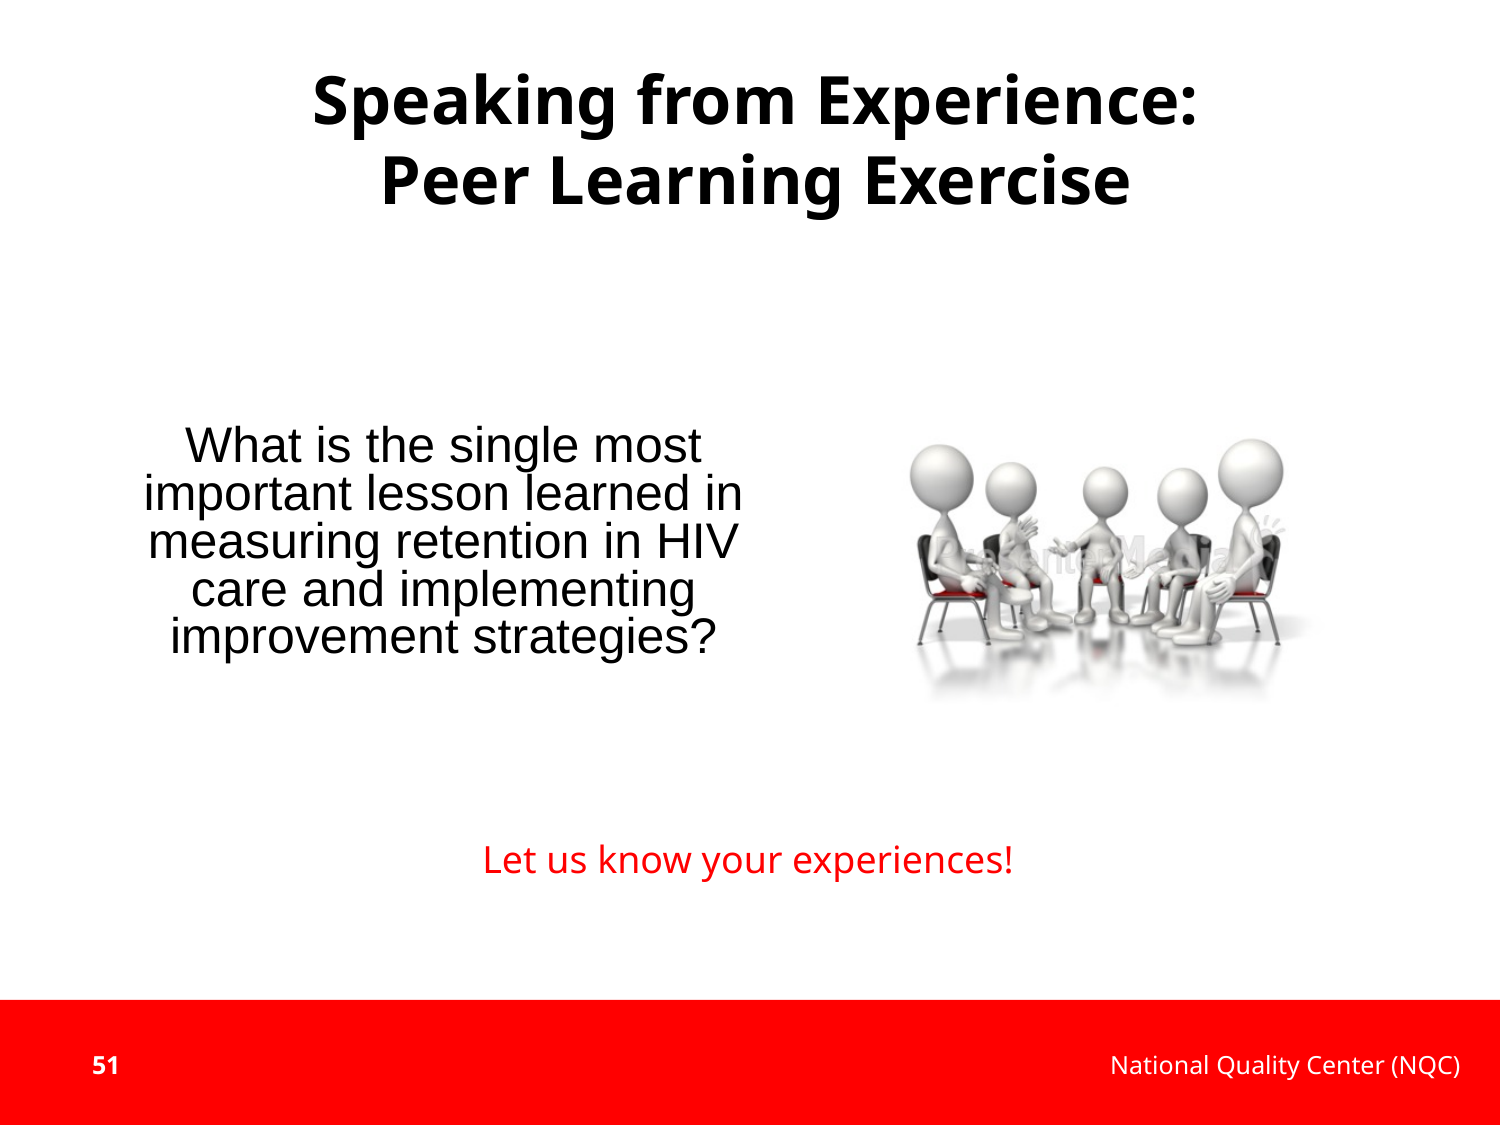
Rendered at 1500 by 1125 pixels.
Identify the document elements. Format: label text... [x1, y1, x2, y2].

text_box Let us know your experiences! [87, 837, 1409, 889]
text_box [74, 162, 1438, 288]
text_box What is the single most important lesson learned in measuring retention in HIV care and implementing improvement strategies? [99, 337, 788, 750]
text_box [49, 549, 588, 700]
title Speaking from Experience: Peer Learning Exercise [118, 75, 1394, 200]
picture [874, 337, 1326, 788]
